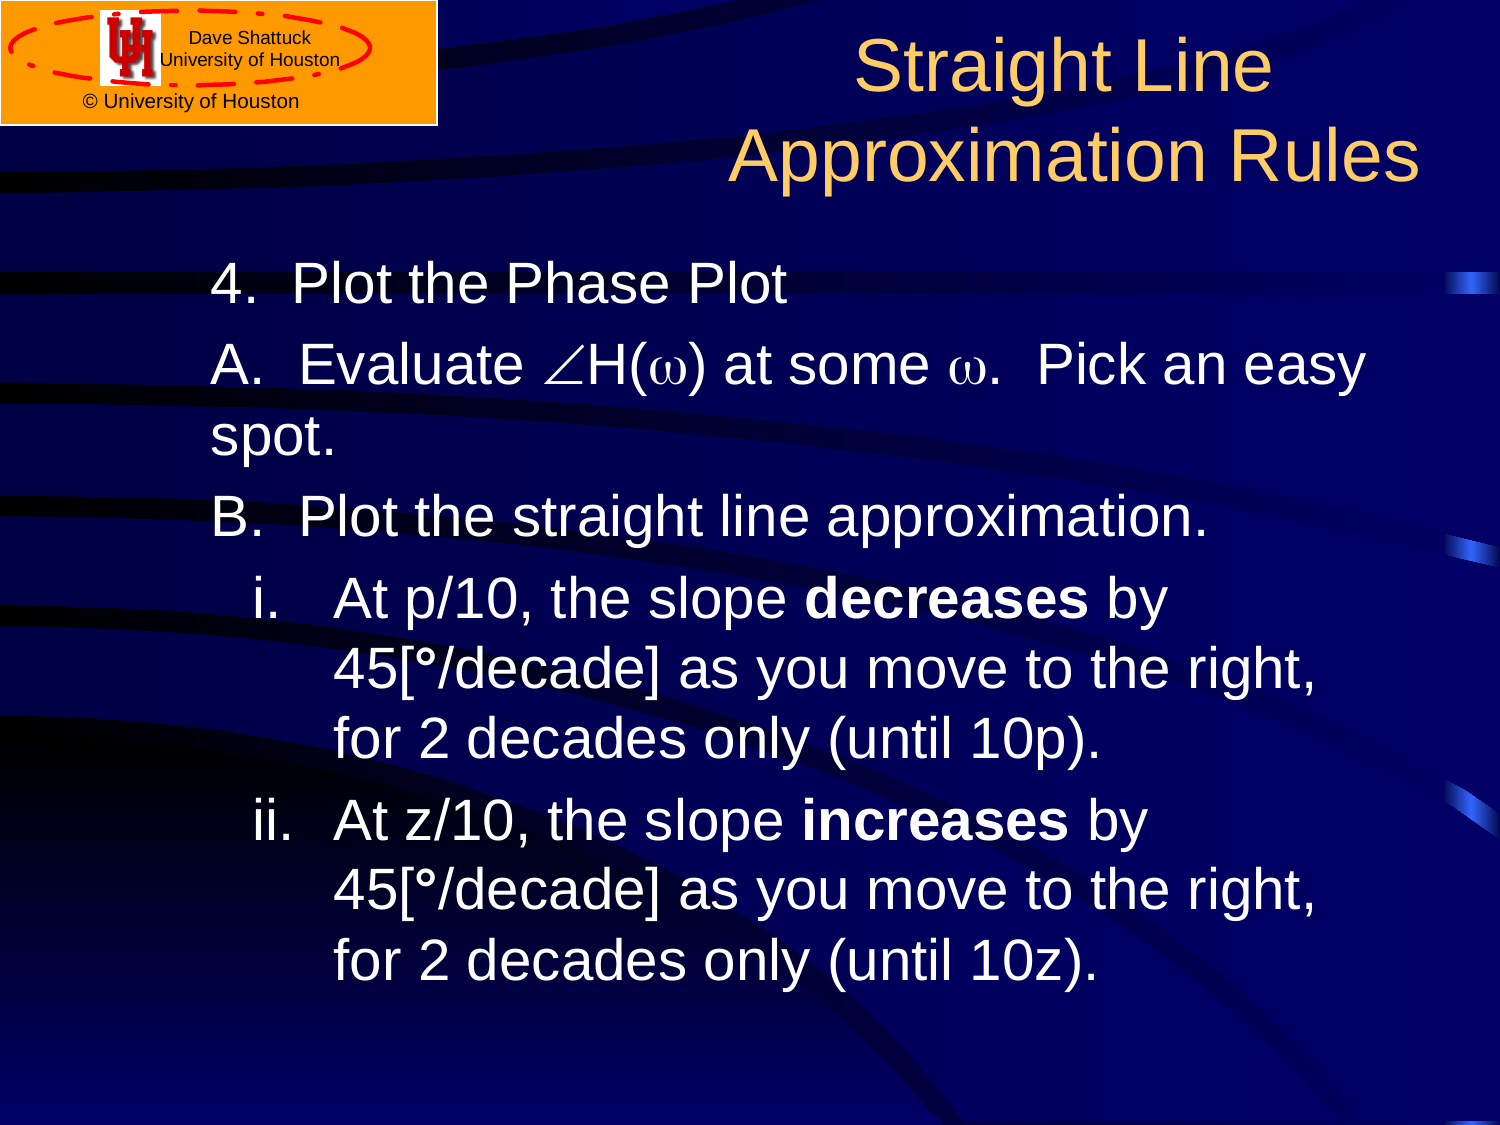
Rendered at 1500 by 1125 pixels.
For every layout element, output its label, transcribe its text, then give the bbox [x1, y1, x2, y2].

title Straight Line Approximation Rules [437, 0, 1500, 213]
list 4. Plot the Phase Plot A. Evaluate ÐH(w) at some w. Pick an easy spot. B. Plot the straight line approximation. At p/10, the slope decreases by 45[°/decade] as you move to the right, for 2 decades only (until 10p). At z/10, the slope increases by 45[°/decade] as you move to the right, for 2 decades only (until 10z). [87, 237, 1401, 1001]
